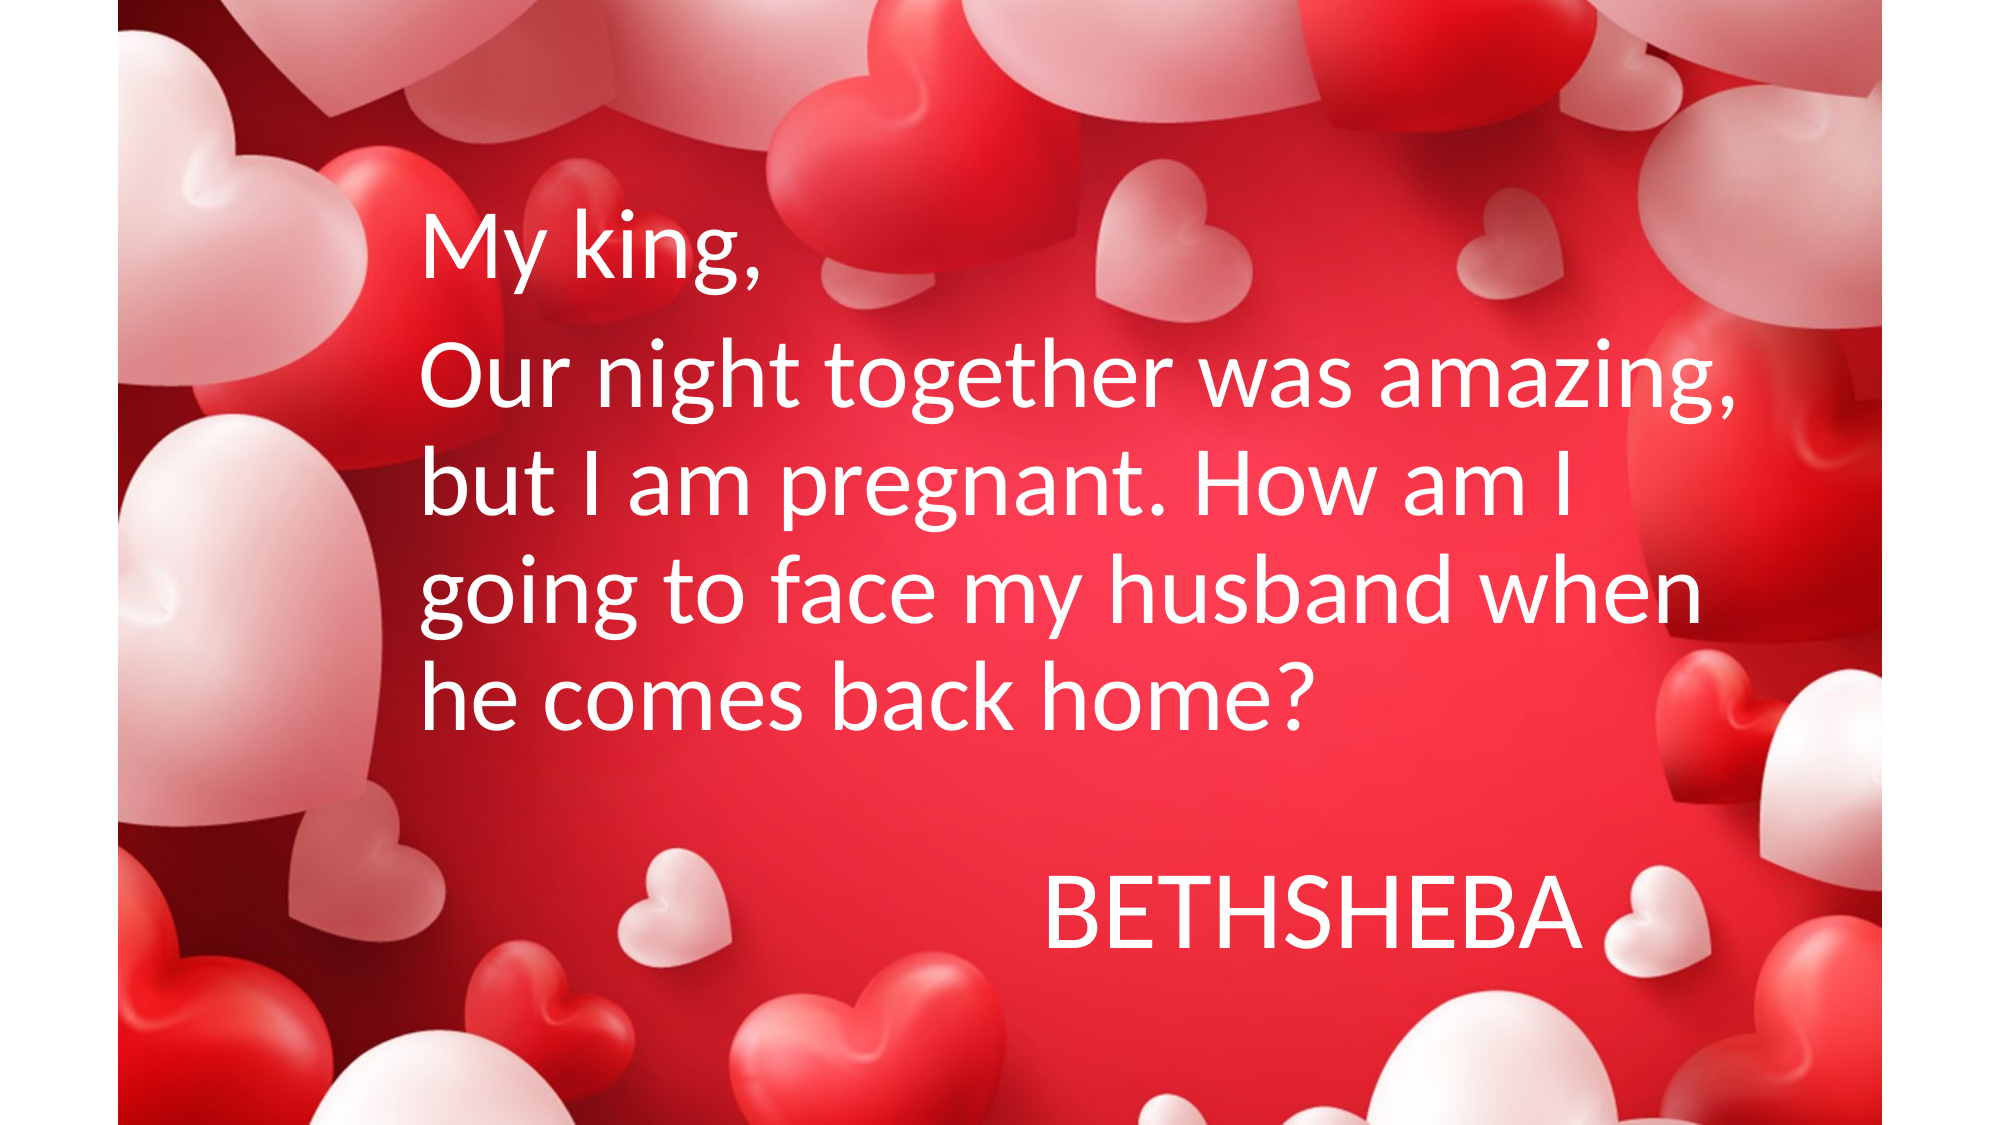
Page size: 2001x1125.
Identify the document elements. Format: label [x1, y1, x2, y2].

picture [118, 0, 1882, 1125]
